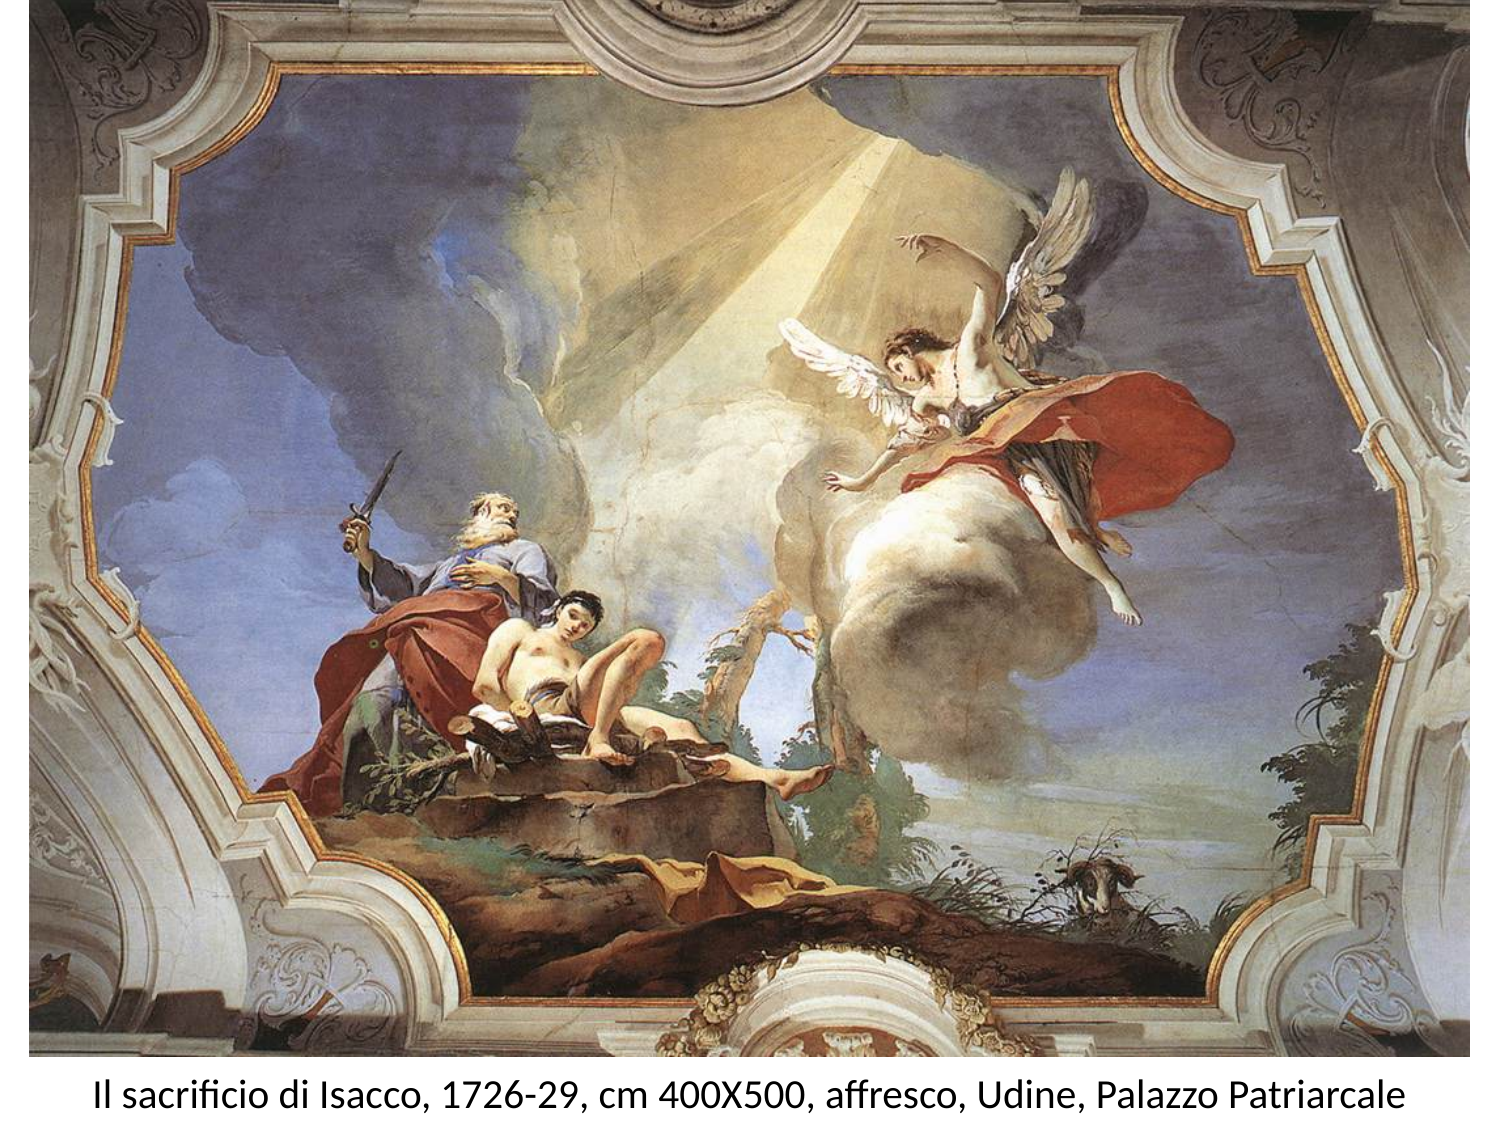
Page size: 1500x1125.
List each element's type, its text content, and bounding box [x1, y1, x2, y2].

title Il sacrificio di Isacco, 1726-29, cm 400X500, affresco, Udine, Palazzo Patriarcale [75, 1065, 1425, 1125]
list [29, 0, 1470, 1057]
